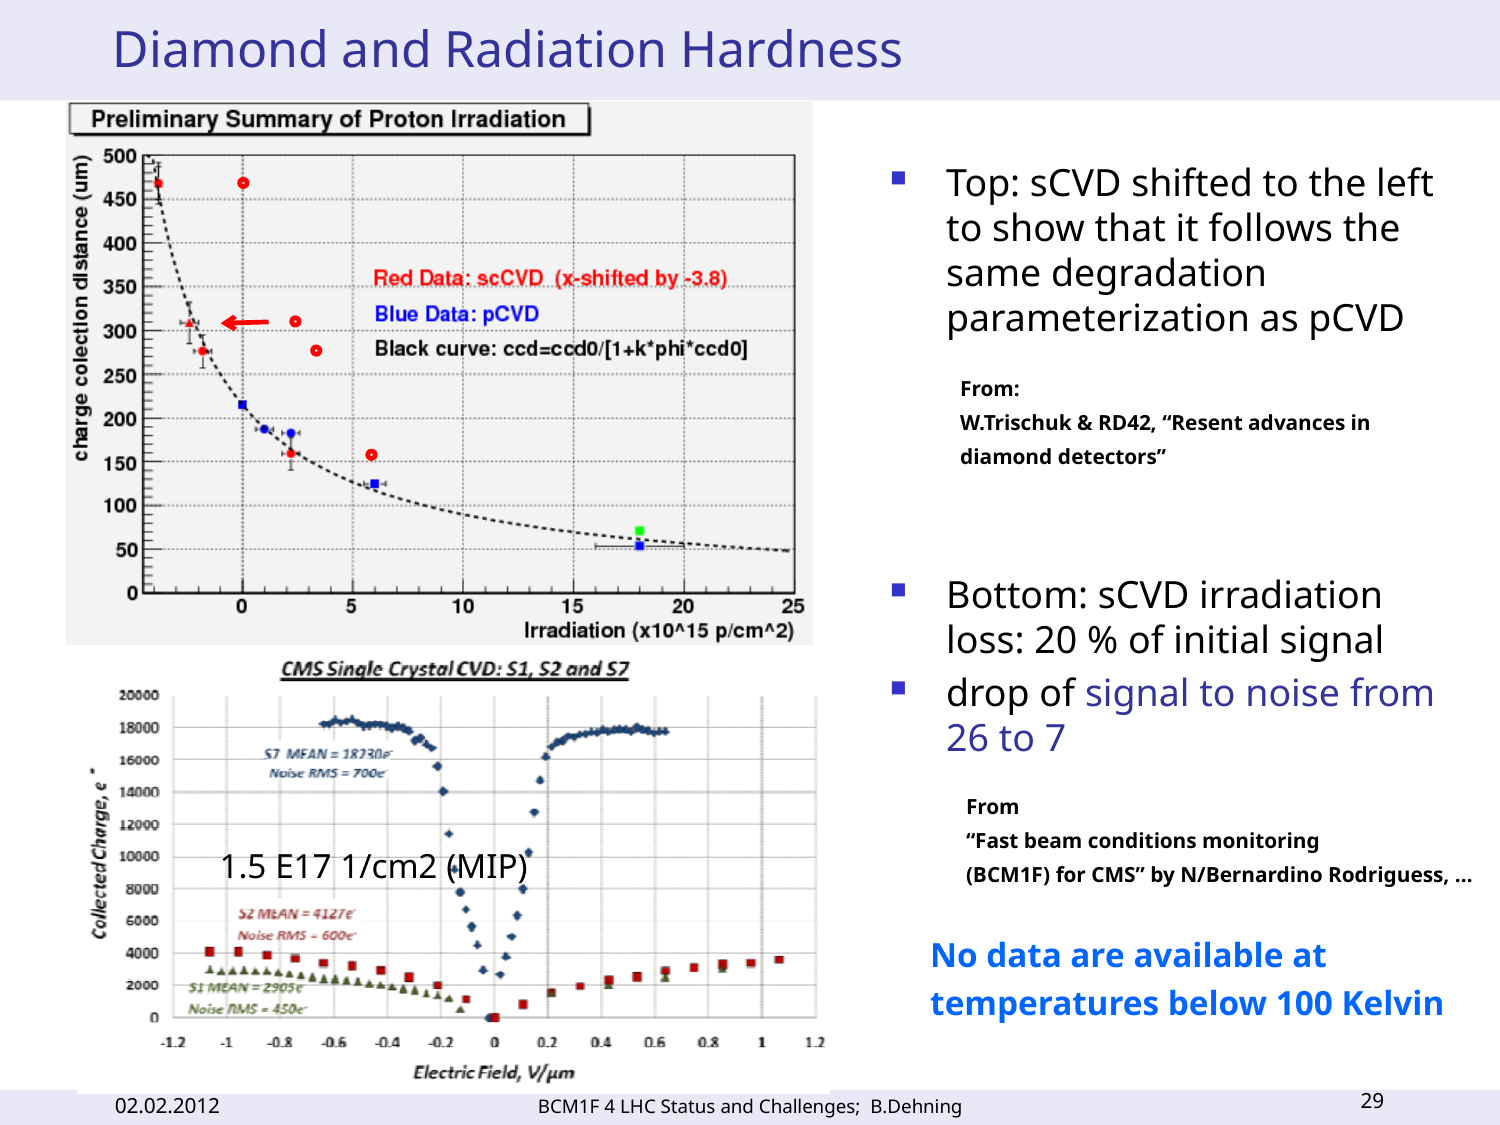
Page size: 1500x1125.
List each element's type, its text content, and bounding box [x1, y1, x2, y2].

picture [77, 647, 830, 1094]
title Diamond and Radiation Hardness [97, 9, 1377, 86]
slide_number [99, 1101, 349, 1125]
slide_number 29 [1239, 1082, 1400, 1125]
footer BCM1F 4 LHC Status and Challenges; B.Dehning [395, 1083, 1105, 1125]
text_box From “Fast beam conditions monitoring (BCM1F) for CMS” by N/Bernardino Rodriguess, … [951, 781, 1488, 895]
list Top: sCVD shifted to the left to show that it follows the same degradation parameterization as pCVD Bottom: sCVD irradiation loss: 20 % of initial signal drop of signal to noise from 26 to 7 [874, 150, 1460, 772]
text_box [66, 100, 813, 645]
text_box From: W.Trischuk & RD42, “Resent advances in diamond detectors” [945, 363, 1392, 477]
text_box No data are available at temperatures below 100 Kelvin [915, 918, 1469, 1030]
